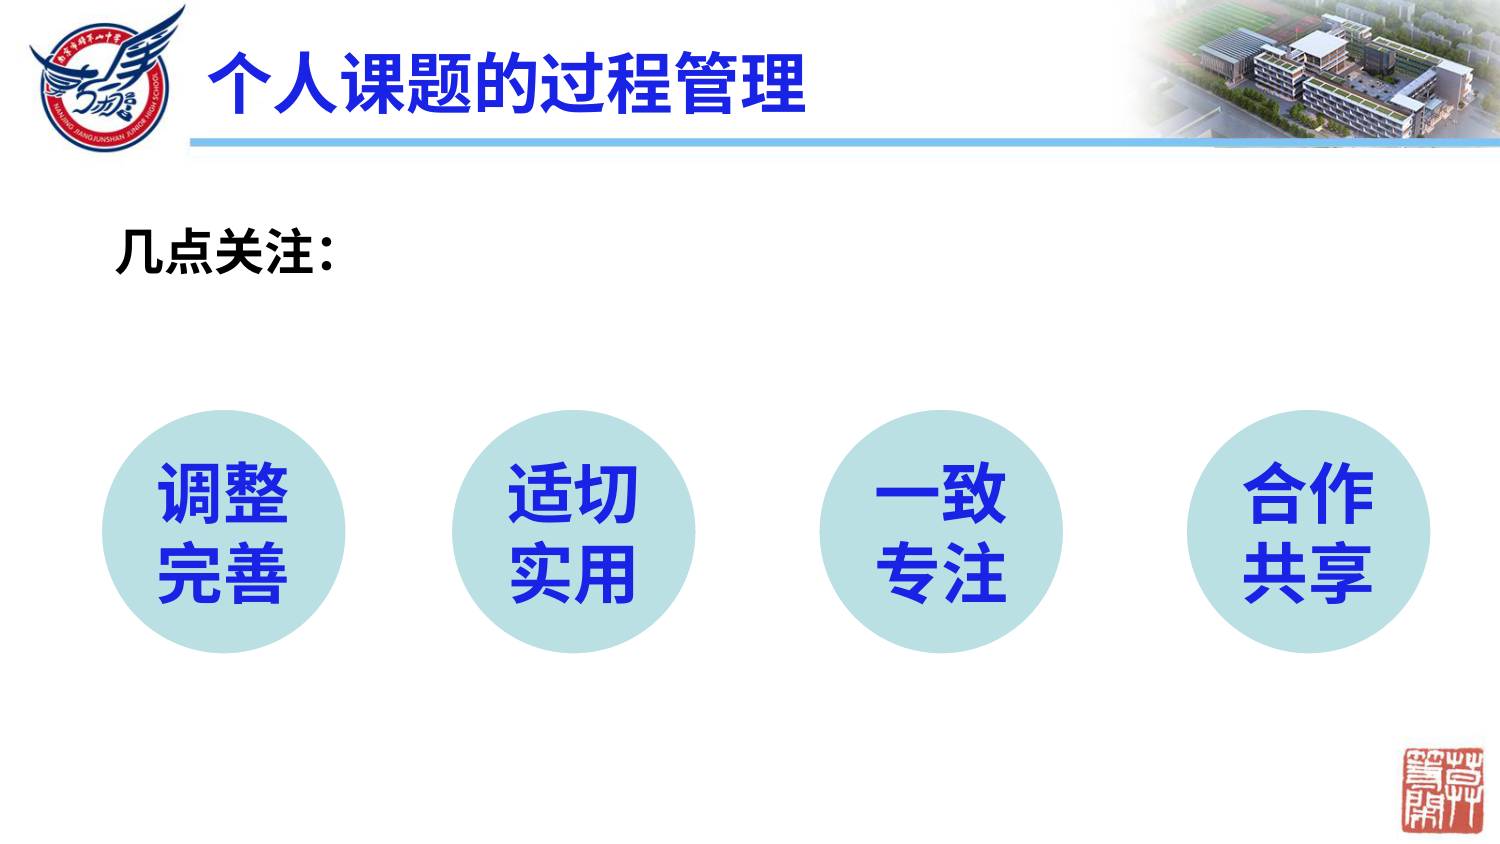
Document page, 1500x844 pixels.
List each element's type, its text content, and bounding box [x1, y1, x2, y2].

text_box 合作共享 [1182, 405, 1435, 658]
text_box 个人课题的过程管理 [191, 34, 895, 129]
text_box 适切 实用 [447, 405, 700, 658]
picture [0, 0, 1500, 844]
text_box 调整 完善 [97, 405, 350, 658]
text_box 一致 专注 [815, 405, 1068, 658]
text_box 几点关注： [99, 183, 381, 288]
